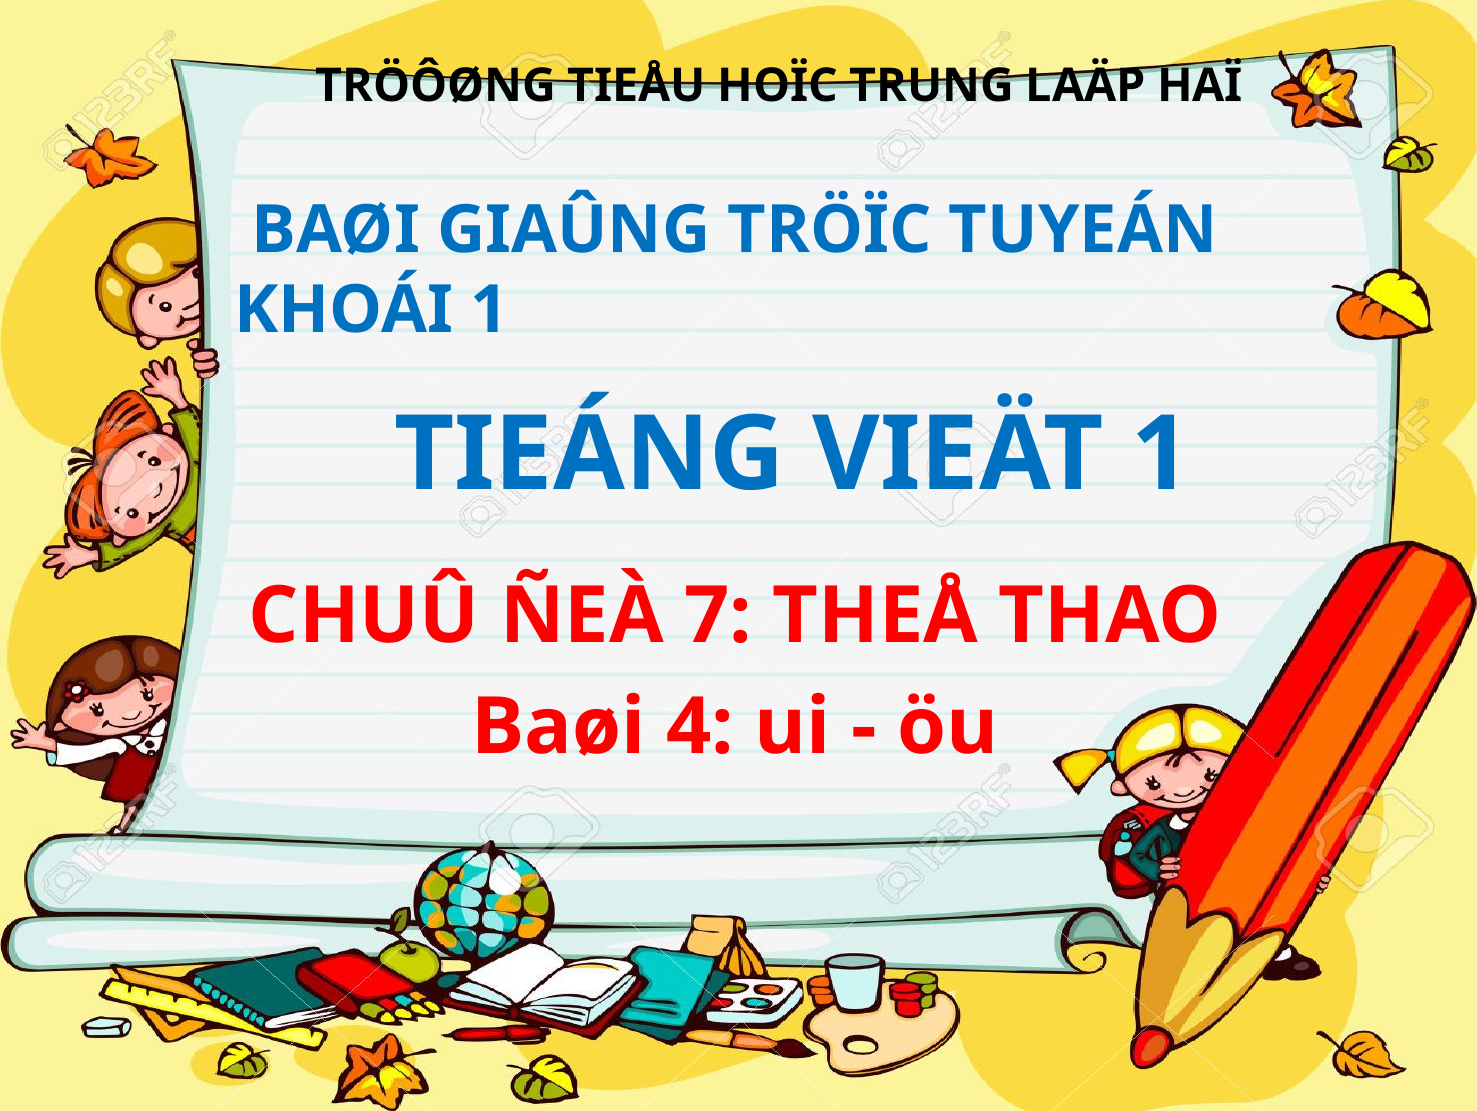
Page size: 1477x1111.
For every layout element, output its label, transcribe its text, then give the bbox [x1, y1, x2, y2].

text_box TRÖÔØNG TIEÅU HOÏC TRUNG LAÄP HAÏ [194, 47, 1365, 154]
picture [0, 0, 1477, 1111]
title TIEÁNG VIEÄT 1 [165, 354, 1421, 542]
subtitle CHUÛ ÑEÀ 7: THEÅ THAO Baøi 4: ui - öu [218, 555, 1253, 886]
text_box BAØI GIAÛNG TRÖÏC TUYEÁN KHOÁI 1 [218, 146, 1415, 385]
